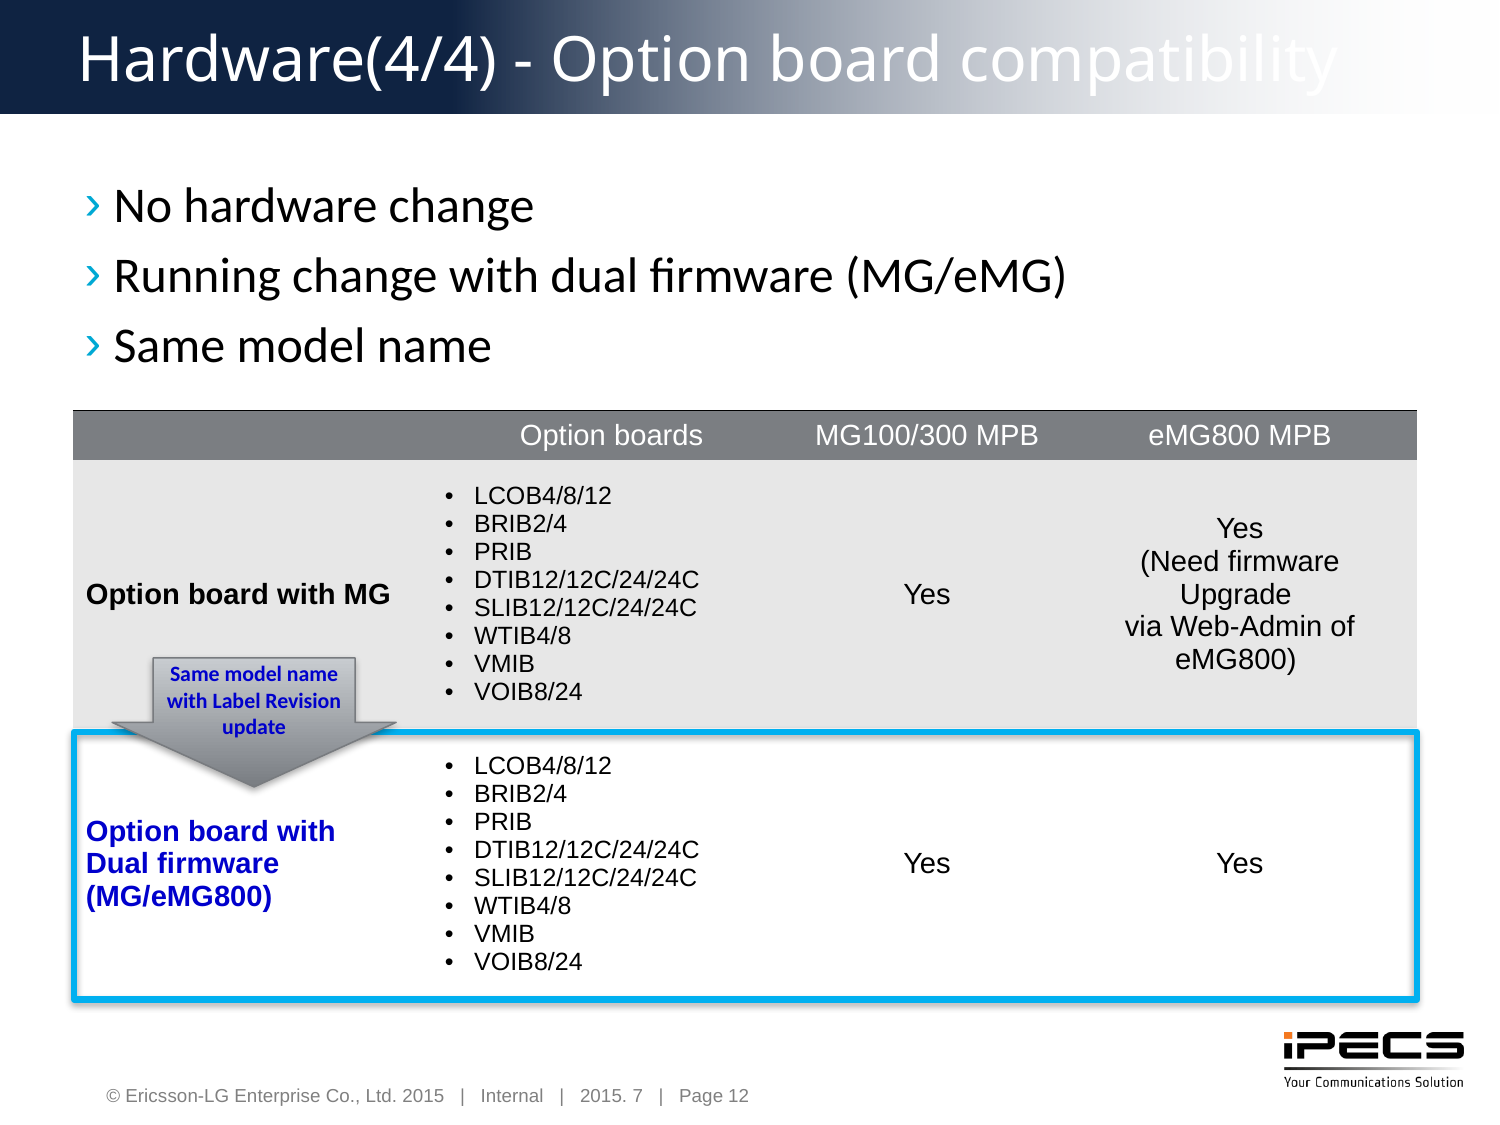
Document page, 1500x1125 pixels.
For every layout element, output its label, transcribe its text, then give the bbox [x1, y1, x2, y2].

table_header Option boards [432, 411, 791, 460]
text_box Same model name with Label Revision update [111, 657, 397, 788]
table_header MG100/300 MPB [791, 411, 1063, 460]
text_box No hardware change Running change with dual firmware (MG/eMG) Same model name [74, 172, 1377, 348]
table_header eMG800 MPB [1063, 411, 1417, 460]
table_header [73, 411, 432, 460]
text_box [73, 731, 1418, 1000]
table_cell LCOB4/8/12 BRIB2/4 PRIB DTIB12/12C/24/24C SLIB12/12C/24/24C WTIB4/8 VMIB VOIB8/24 [432, 460, 791, 728]
picture [1284, 1032, 1464, 1087]
table_cell Yes [791, 460, 1063, 728]
table_cell Option board with MG [73, 460, 432, 728]
table_cell Yes (Need firmware Upgrade via Web-Admin of eMG800) [1063, 460, 1417, 728]
list Hardware(4/4) - Option board compatibility [0, 0, 1500, 114]
